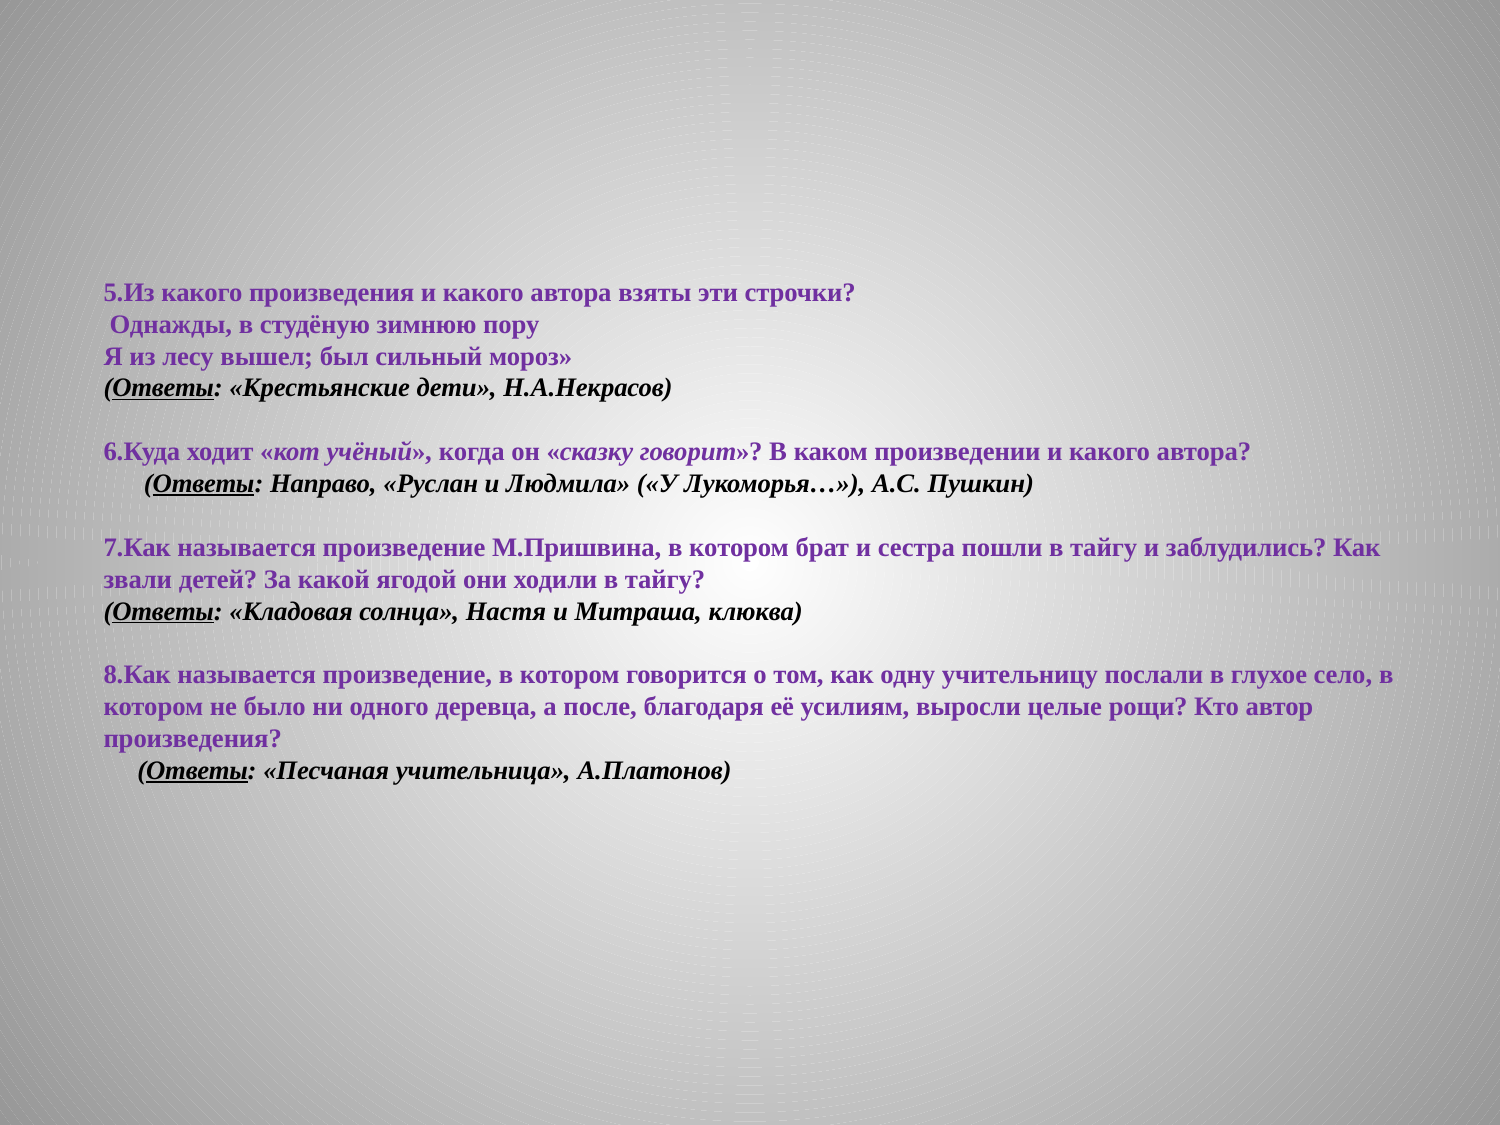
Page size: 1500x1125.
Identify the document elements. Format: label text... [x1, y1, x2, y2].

title 5.Из какого произведения и какого автора взяты эти строчки? Однажды, в студёную зимнюю пору Я из лесу вышел; был сильный мороз» (Ответы: «Крестьянские дети», Н.А.Некрасов) 6.Куда ходит «кот учёный», когда он «сказку говорит»? В каком произведении и какого автора? (Ответы: Направо, «Руслан и Людмила» («У Лукоморья…»), А.С. Пушкин) 7.Как называется произведение М.Пришвина, в котором брат и сестра пошли в тайгу и заблудились? Как звали детей? За какой ягодой они ходили в тайгу? (Ответы: «Кладовая солнца», Настя и Митраша, клюква) 8.Как называется произведение, в котором говорится о том, как одну учительницу послали в глухое село, в котором не было ни одного деревца, а после, благодаря её усилиям, выросли целые рощи? Кто автор произведения? (Ответы: «Песчаная учительница», А.Платонов) [88, 30, 1439, 903]
